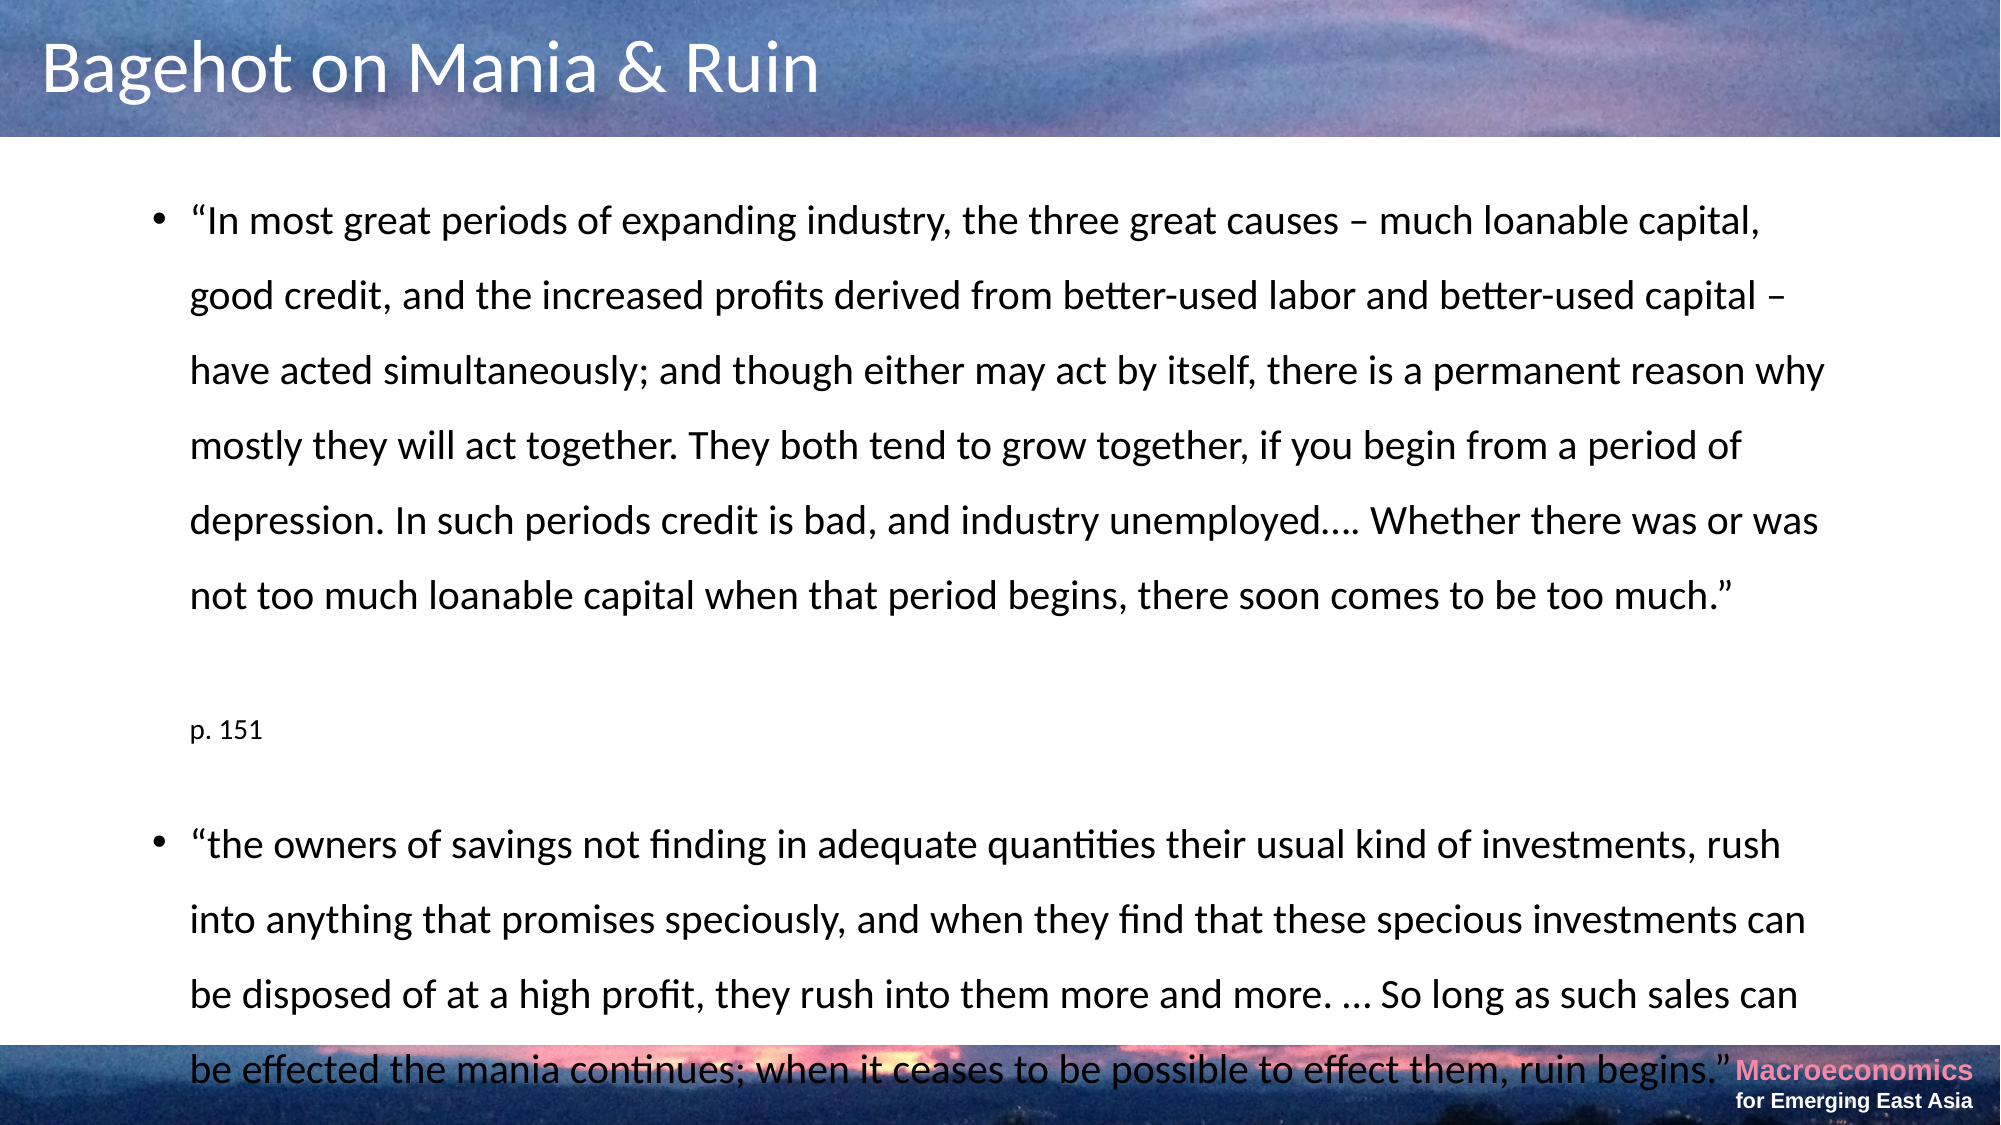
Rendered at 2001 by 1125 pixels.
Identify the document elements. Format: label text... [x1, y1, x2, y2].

picture [0, 1045, 2000, 1125]
text_box “In most great periods of expanding industry, the three great causes – much loanable capital, good credit, and the increased profits derived from better-used labor and better-used capital – have acted simultaneously; and though either may act by itself, there is a permanent reason why mostly they will act together. They both tend to grow together, if you begin from a period of depression. In such periods credit is bad, and industry unemployed…. Whether there was or was not too much loanable capital when that period begins, there soon comes to be too much.” p. 151 “the owners of savings not finding in adequate quantities their usual kind of investments, rush into anything that promises speciously, and when they find that these specious investments can be disposed of at a high profit, they rush into them more and more. … So long as such sales can be effected the mania continues; when it ceases to be possible to effect them, ruin begins.” p. 139 [137, 160, 1863, 965]
picture [0, 0, 2000, 137]
title Bagehot on Mania & Ruin [26, 29, 1751, 108]
